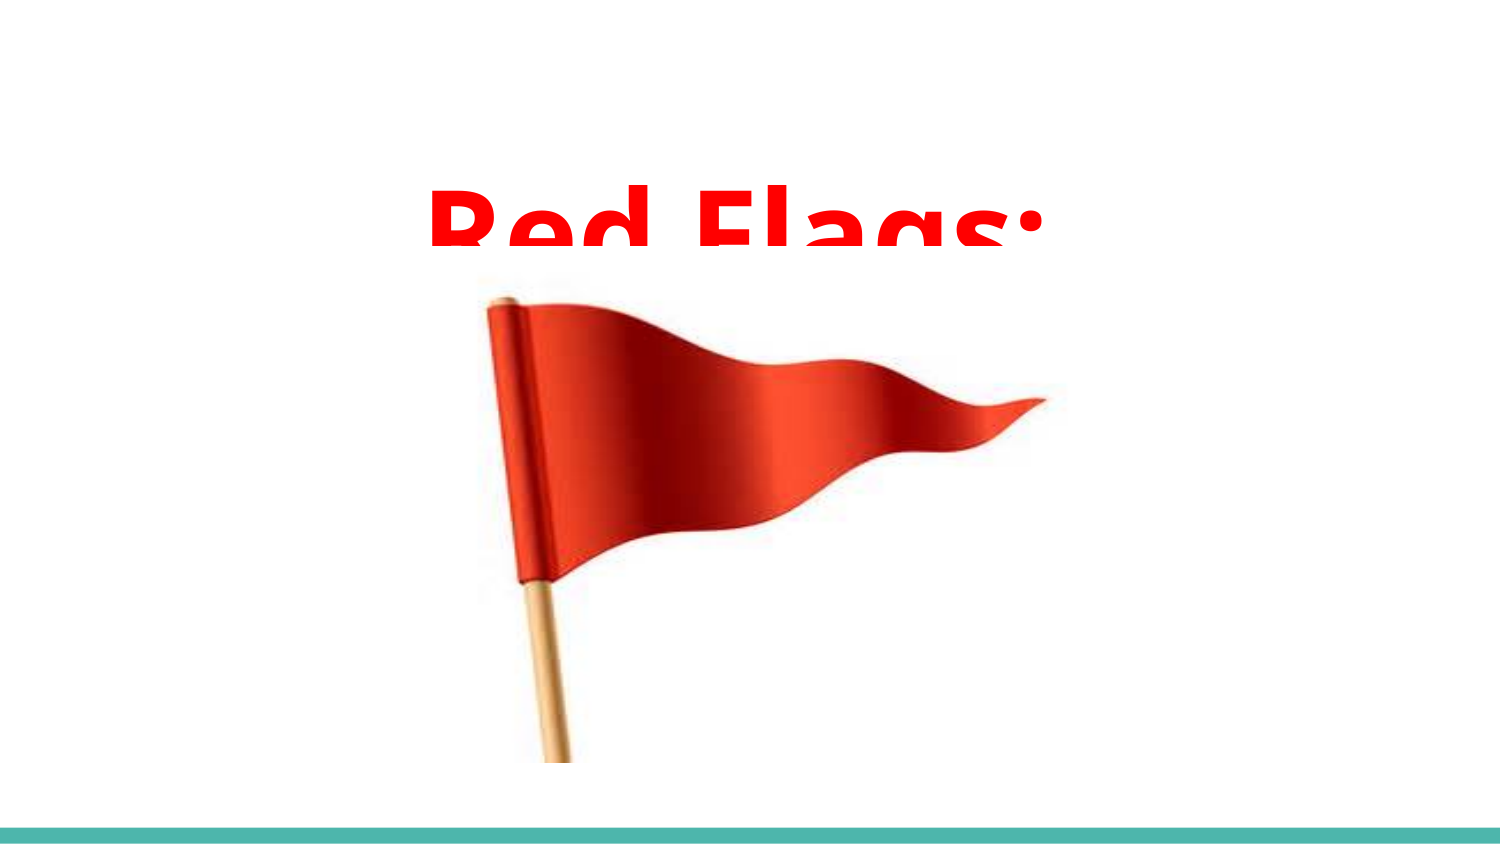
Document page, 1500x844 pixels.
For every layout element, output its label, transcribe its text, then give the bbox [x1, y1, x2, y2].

title Red Flags: [0, 35, 1473, 218]
picture [405, 246, 1095, 764]
